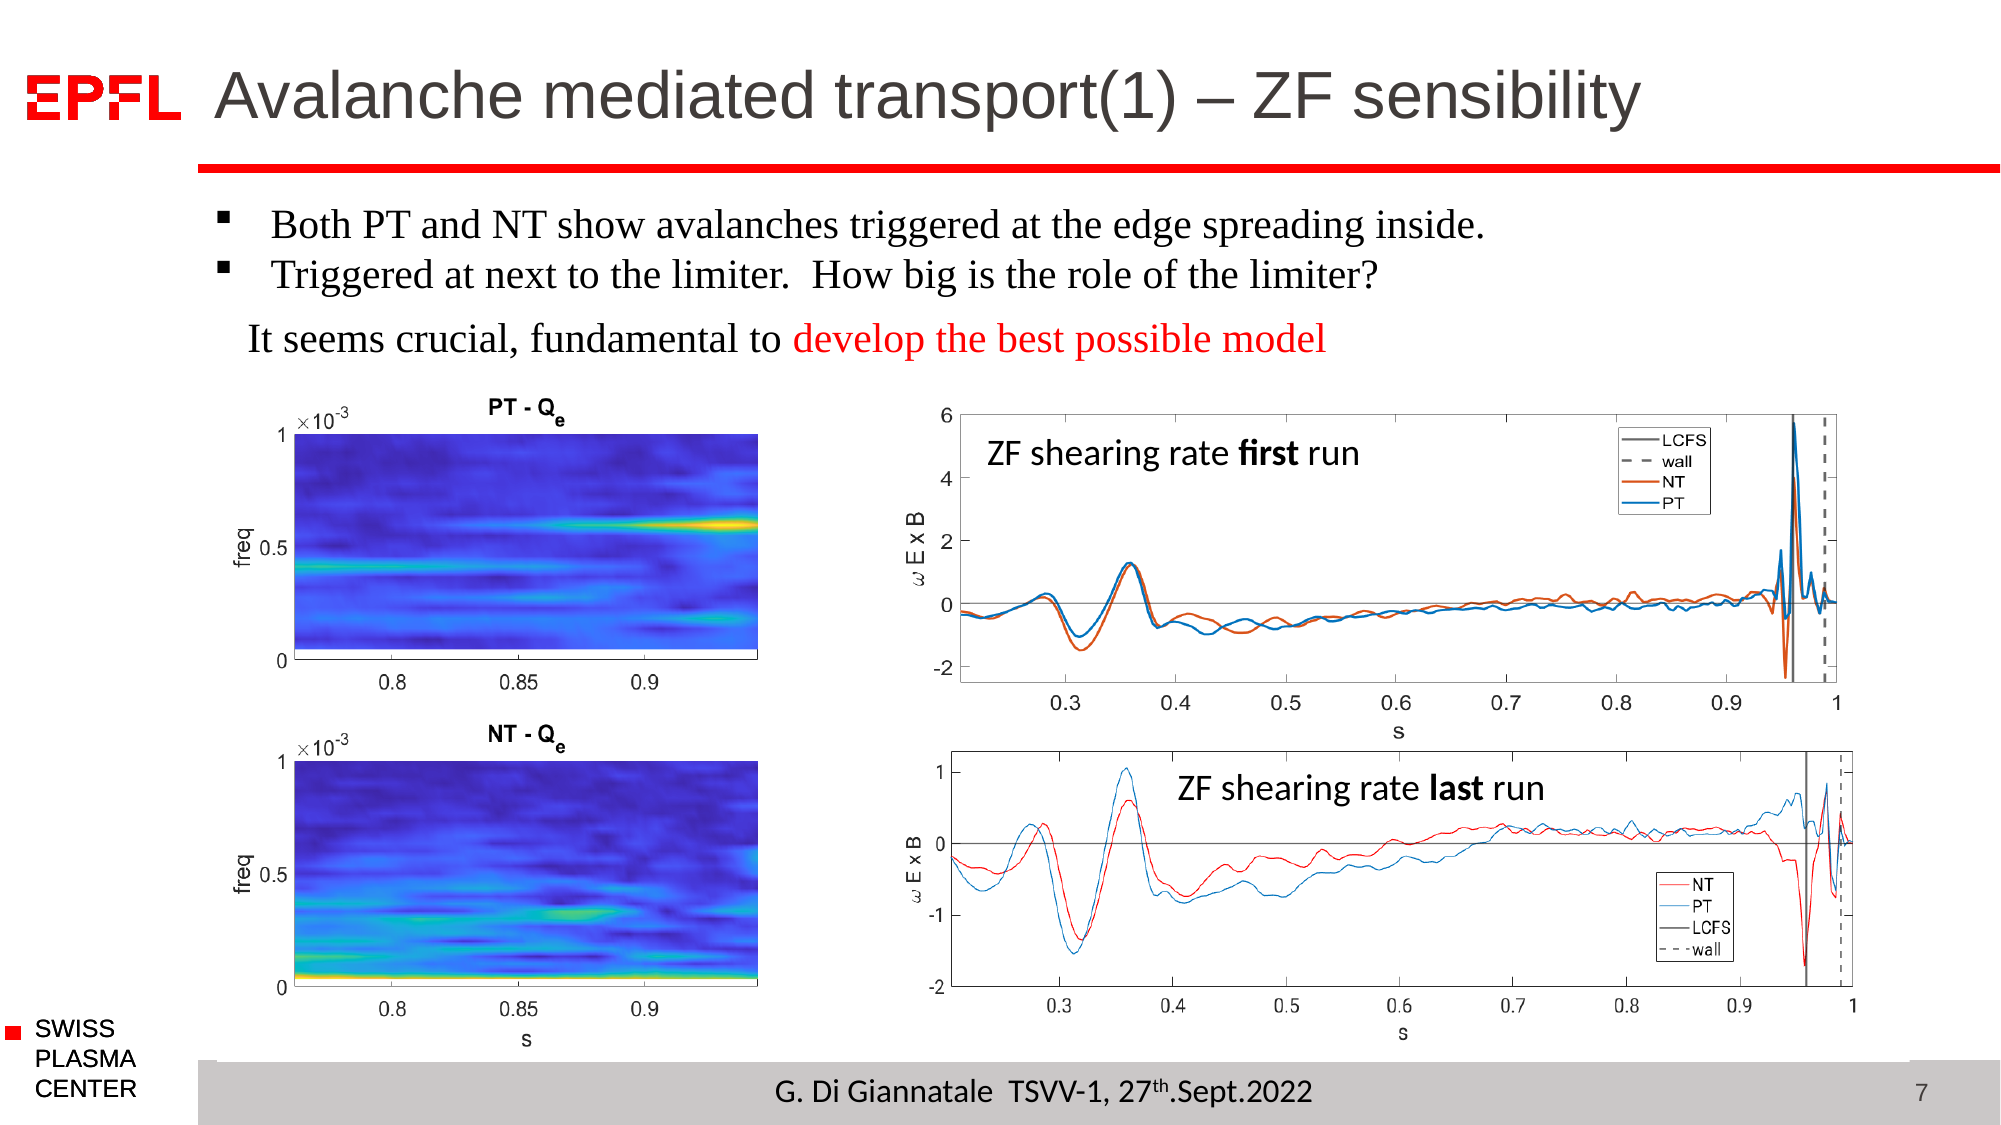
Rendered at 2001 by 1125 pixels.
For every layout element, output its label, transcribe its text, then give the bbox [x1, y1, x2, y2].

picture [8, 56, 199, 139]
text_box It seems crucial, fundamental to develop the best possible model [232, 303, 1368, 388]
picture [217, 373, 1944, 1062]
text_box Both PT and NT show avalanches triggered at the edge spreading inside. Triggered at next to the limiter. How big is the role of the limiter? [199, 189, 1580, 355]
title Avalanche mediated transport(1) – ZF sensibility [199, 22, 1944, 173]
slide_number 7 [1493, 1061, 1944, 1122]
